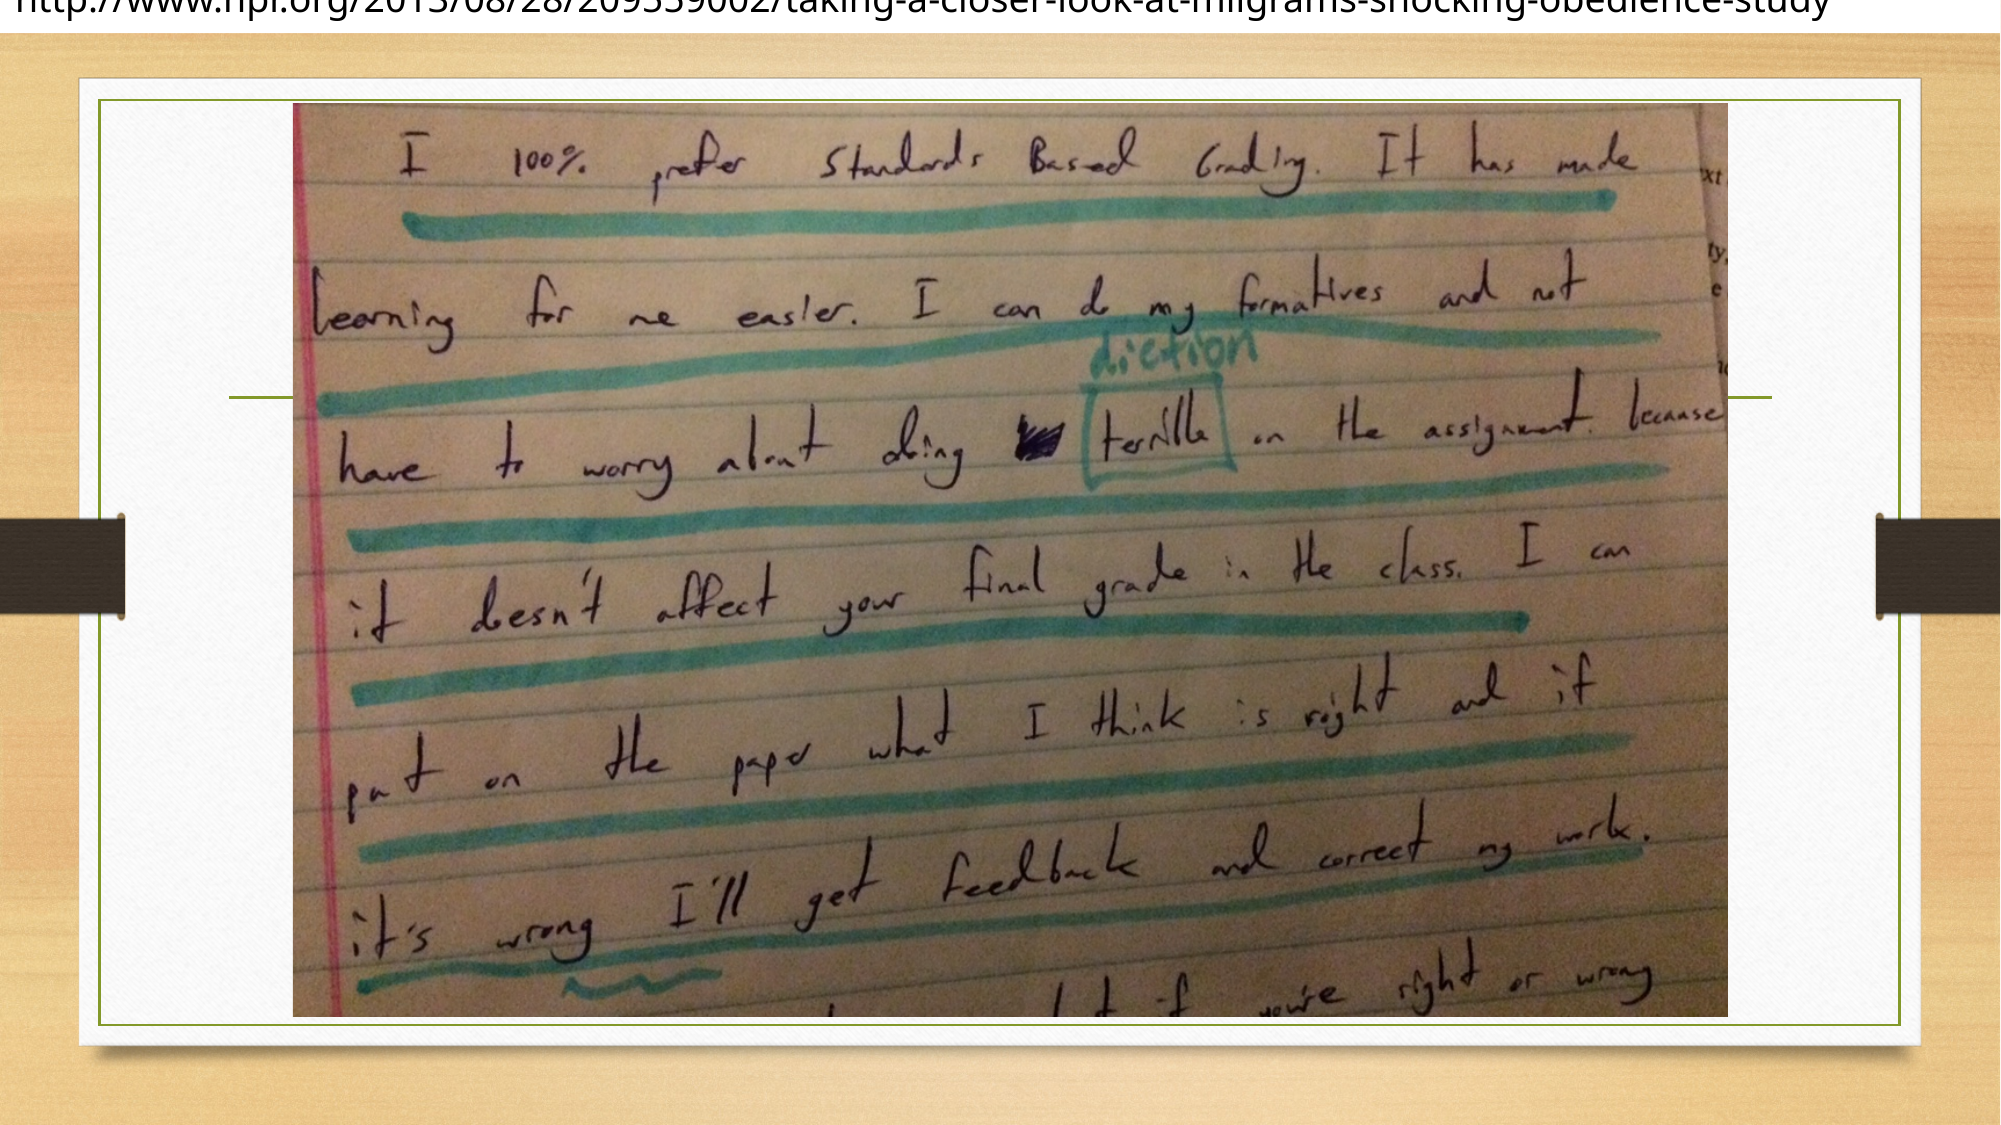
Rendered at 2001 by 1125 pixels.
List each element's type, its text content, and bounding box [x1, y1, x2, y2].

text_box http://www.npr.org/2013/08/28/209559002/taking-a-closer-look-at-milgrams-shocking-obedience-study [0, 0, 2000, 34]
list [292, 102, 1728, 1018]
picture [0, 0, 2001, 1125]
